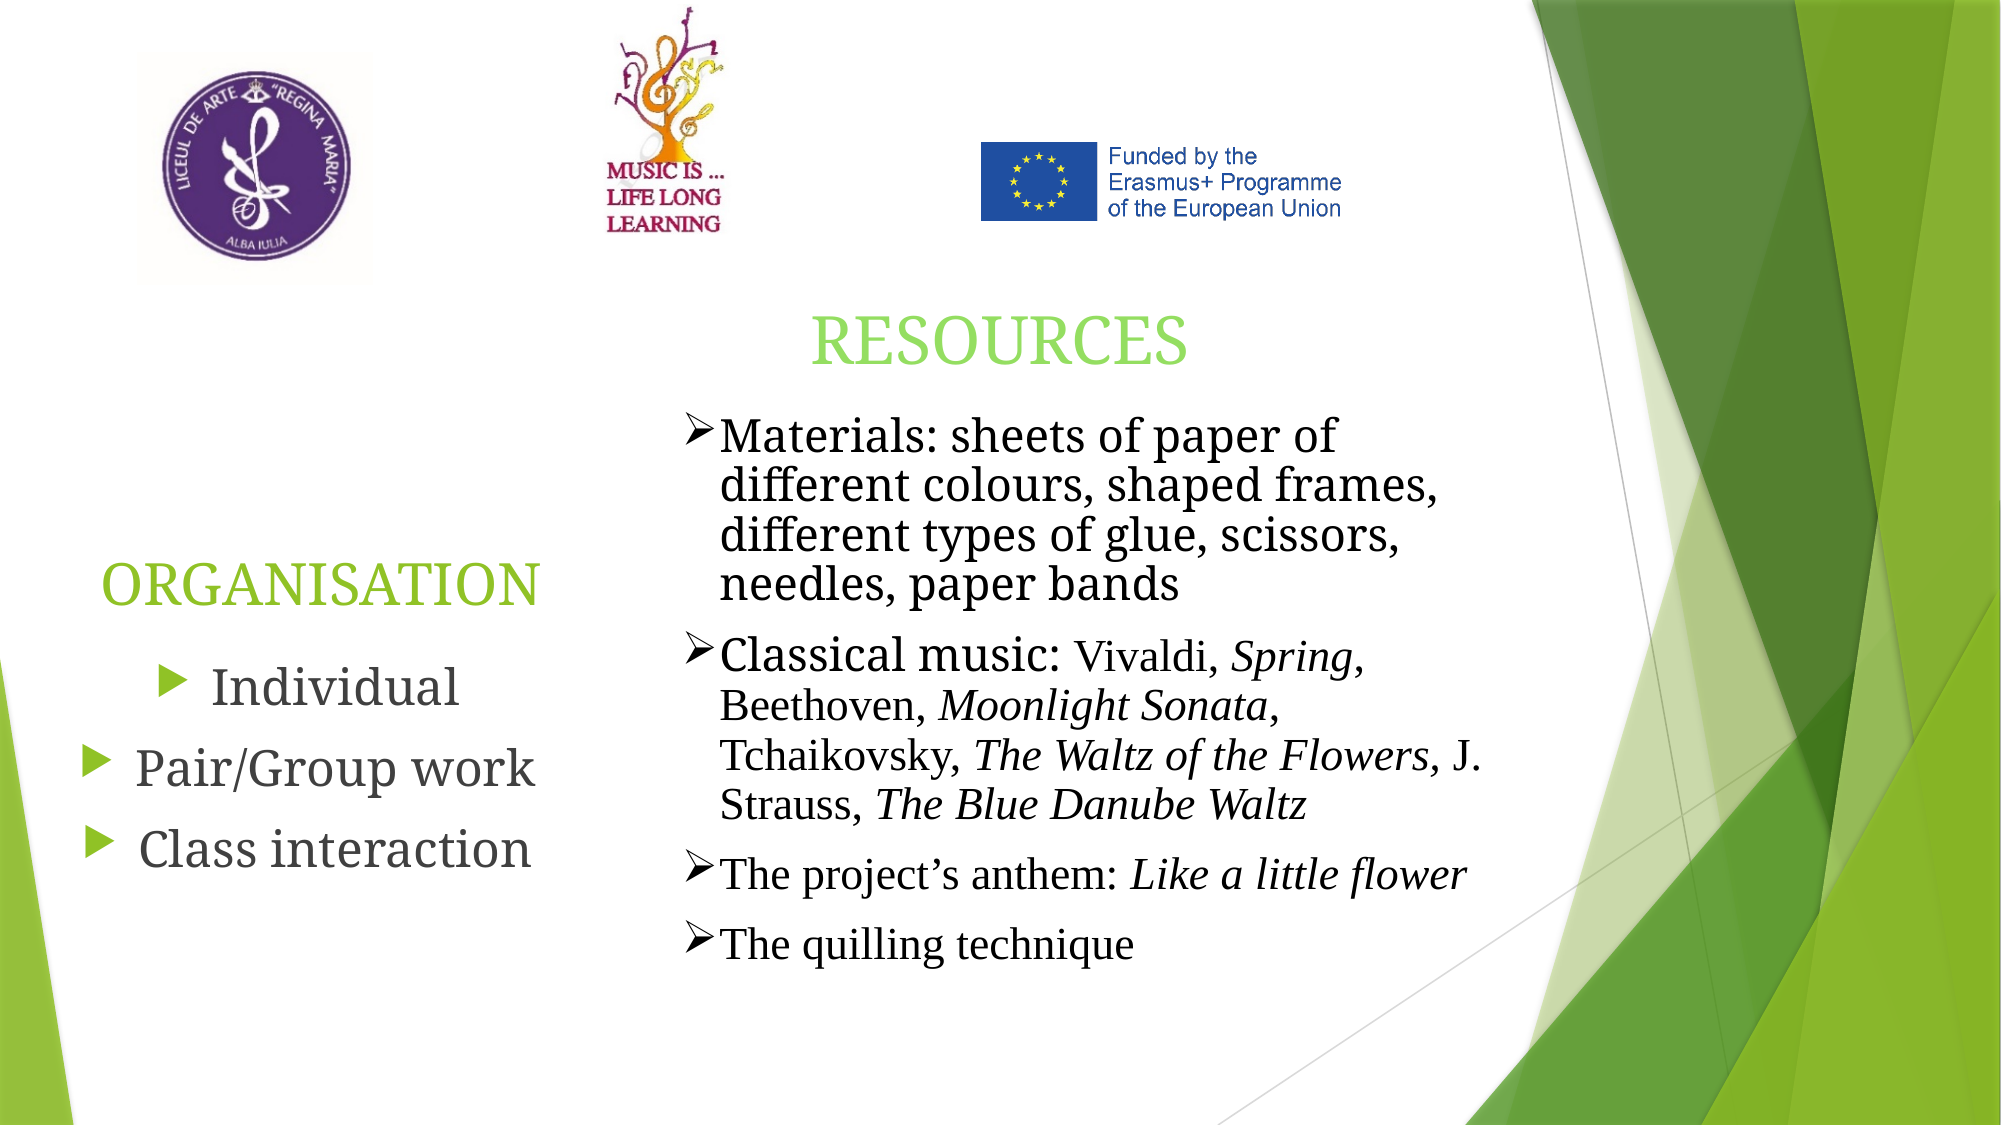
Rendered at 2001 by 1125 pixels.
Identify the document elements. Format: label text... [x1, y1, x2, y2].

text_box RESOURCES [710, 284, 1289, 402]
picture [137, 51, 374, 286]
picture [583, 4, 751, 240]
title ORGANISATION [32, 539, 611, 643]
list Individual Pair/Group work Class interaction [57, 648, 558, 984]
text_box Materials: sheets of paper of different colours, shaped frames, different types of glue, scissors, needles, paper bands Classical music: Vivaldi, Spring, Beethoven, Moonlight Sonata, Tchaikovsky, The Waltz of the Flowers, J. Strauss, The Blue Danube Waltz The project’s anthem: Like a little flower The quilling technique [667, 405, 1509, 1011]
picture [980, 141, 1342, 222]
